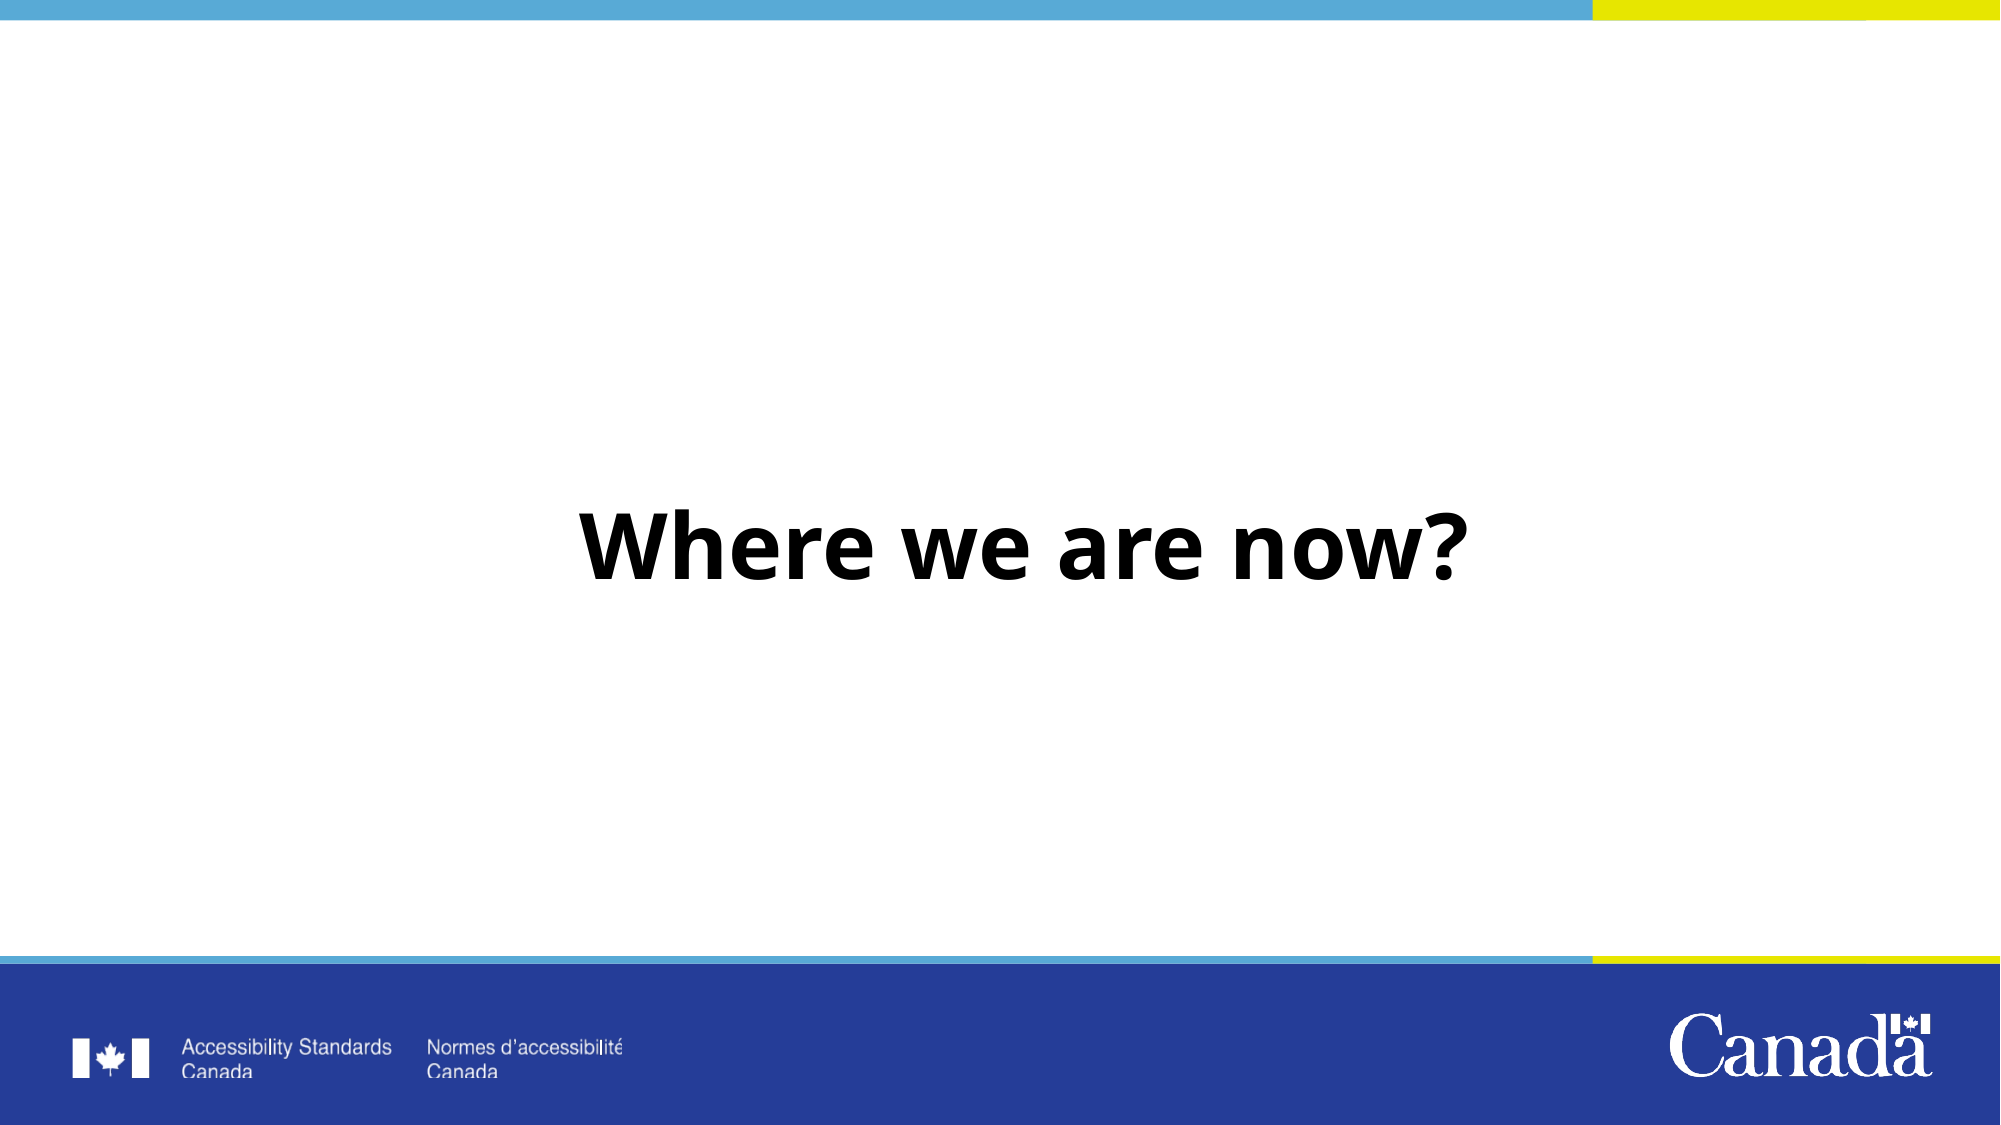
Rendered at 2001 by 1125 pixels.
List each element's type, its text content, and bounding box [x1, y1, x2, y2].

title Where we are now? [114, 454, 1887, 646]
